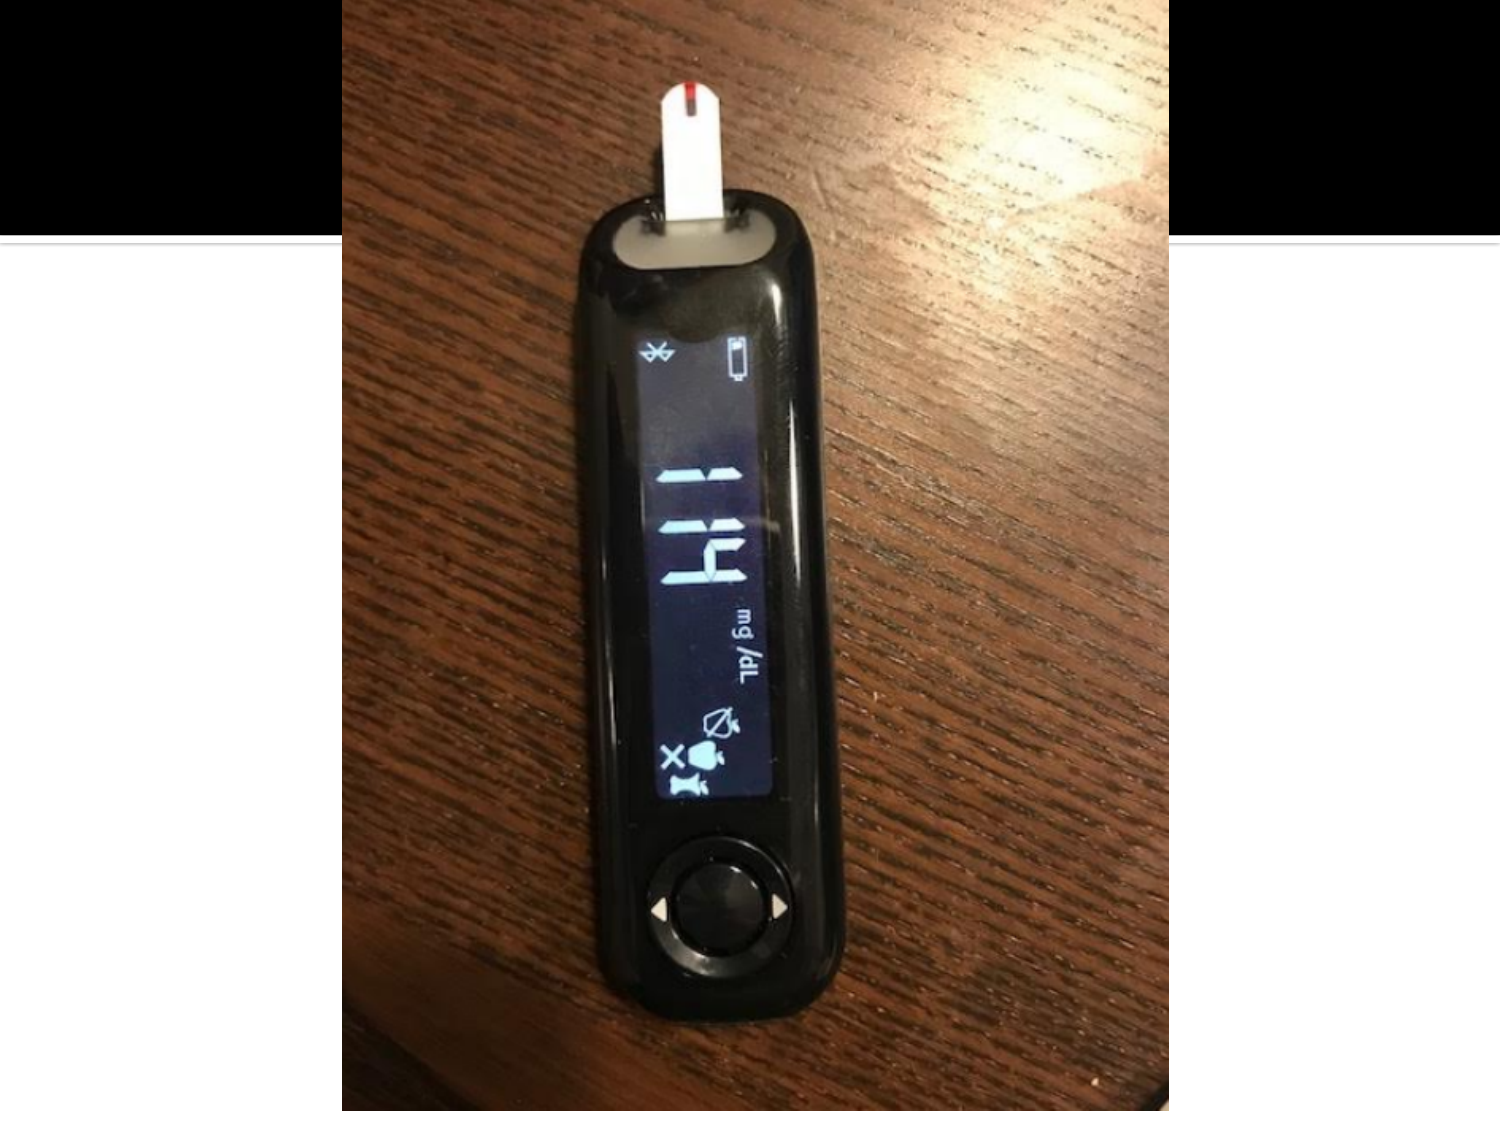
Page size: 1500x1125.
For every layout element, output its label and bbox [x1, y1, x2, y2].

picture [342, 0, 1169, 1111]
